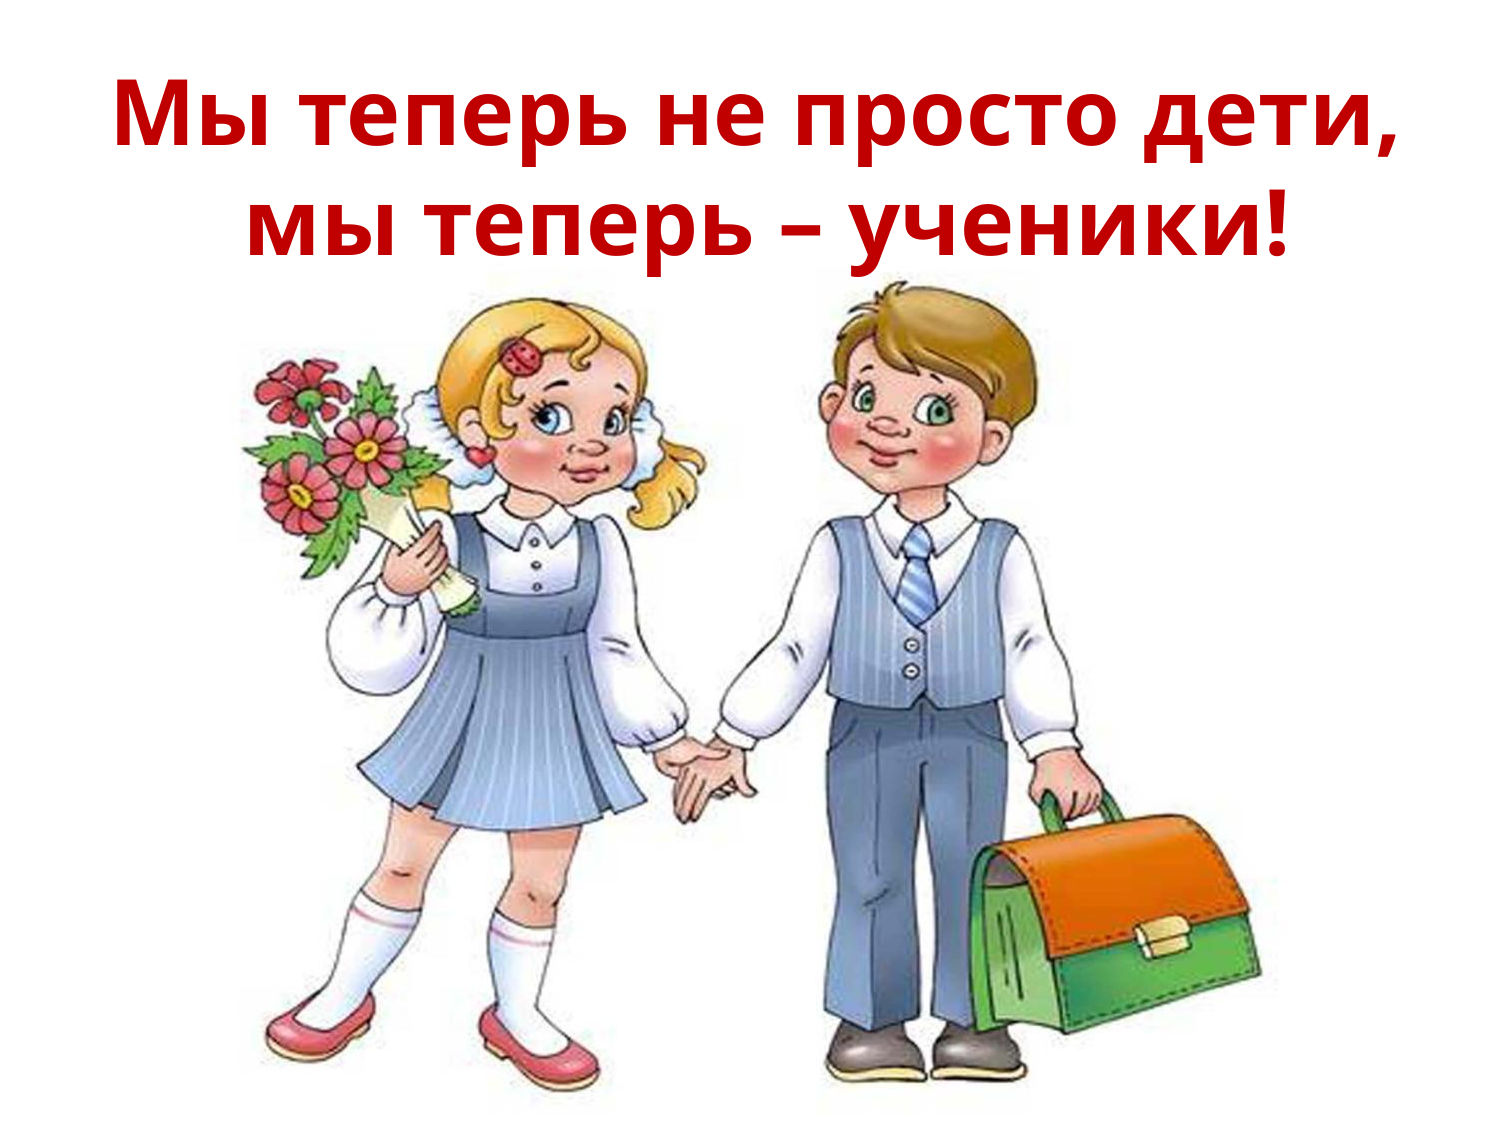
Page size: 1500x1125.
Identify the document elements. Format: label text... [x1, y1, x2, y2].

text_box Мы теперь не просто дети, мы теперь – ученики! [70, 46, 1465, 282]
picture [198, 234, 1301, 1125]
